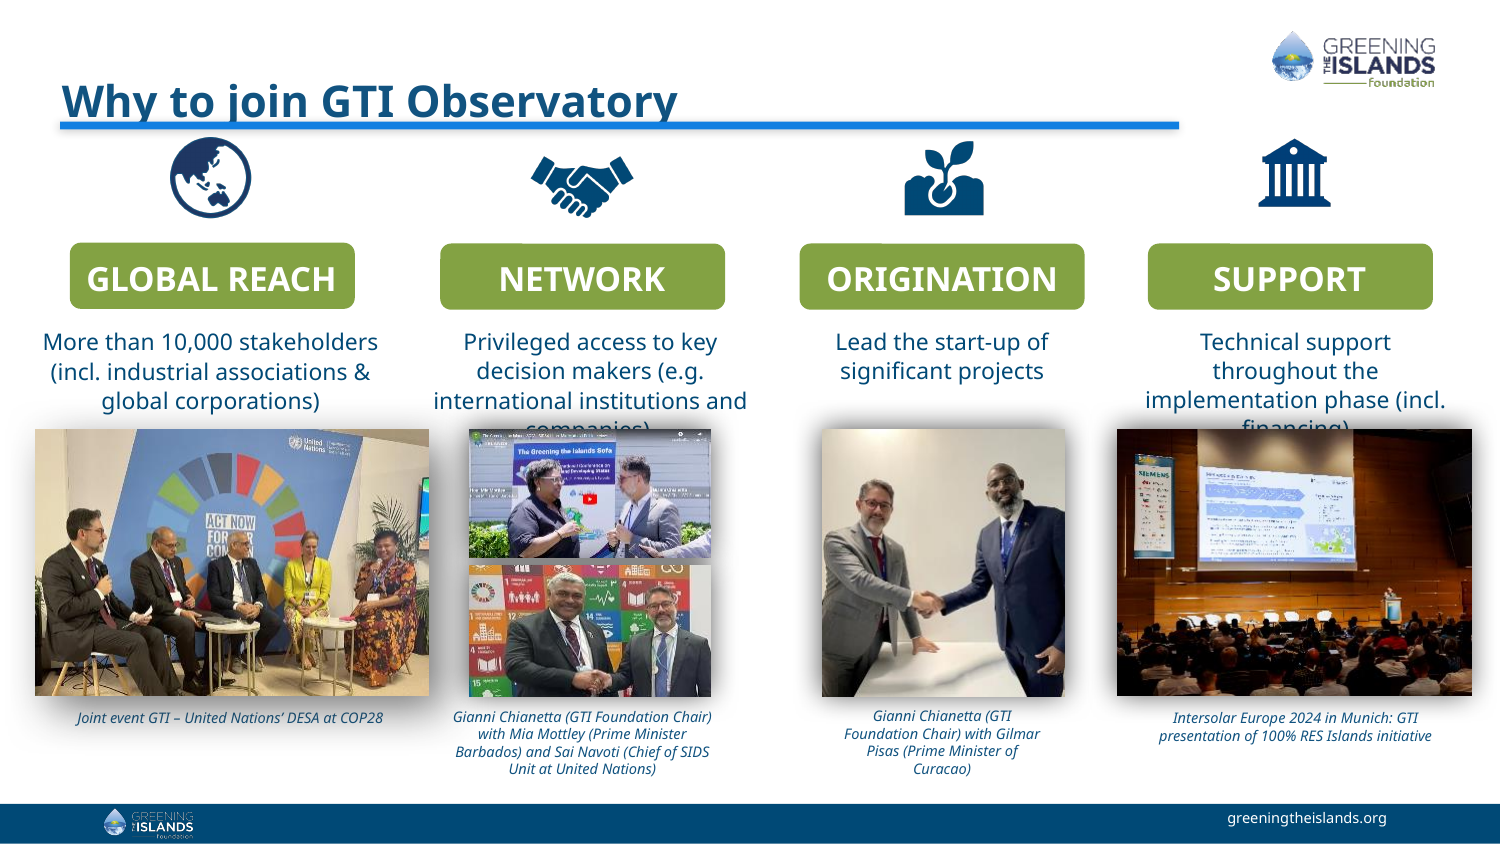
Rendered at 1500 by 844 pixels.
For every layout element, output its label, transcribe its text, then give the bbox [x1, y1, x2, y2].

text_box Lead the start-up of significant projects [792, 319, 1093, 427]
text_box Intersolar Europe 2024 in Munich: GTI presentation of 100% RES Islands initiative [1120, 703, 1472, 752]
text_box Technical support throughout the implementation phase (incl. financing) [1130, 319, 1461, 408]
text_box More than 10,000 stakeholders (incl. industrial associations & global corporations) [21, 320, 401, 447]
picture [93, 801, 205, 844]
text_box [60, 121, 1180, 126]
text_box Gianni Chianetta (GTI Foundation Chair) with Gilmar Pisas (Prime Minister of Curacao) [821, 713, 1063, 785]
text_box Why to join GTI Observatory [50, 60, 1170, 120]
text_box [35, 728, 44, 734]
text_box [0, 799, 1500, 844]
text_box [61, 127, 1441, 305]
picture [1271, 4, 1500, 92]
text_box Gianni Chianetta (GTI Foundation Chair) with Mia Mottley (Prime Minister Barbados) and Sai Navoti (Chief of SIDS Unit at United Nations) [434, 705, 731, 785]
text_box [35, 428, 1472, 697]
text_box Privileged access to key decision makers (e.g. international institutions and companies) [405, 319, 776, 427]
